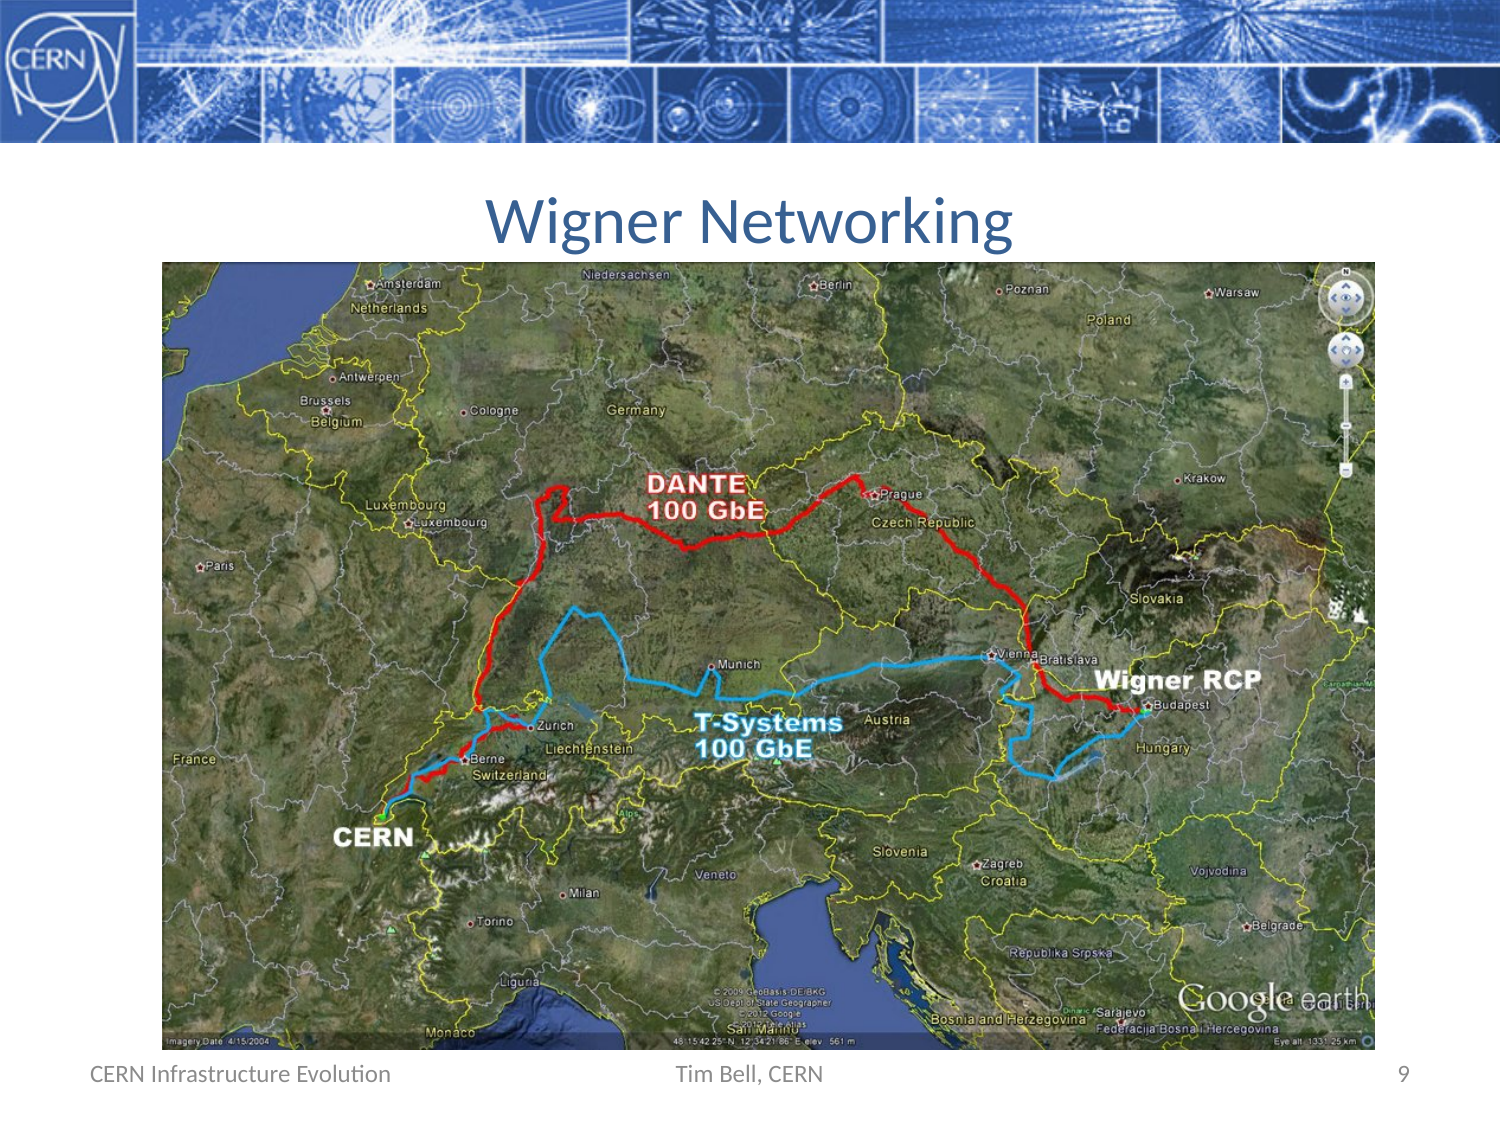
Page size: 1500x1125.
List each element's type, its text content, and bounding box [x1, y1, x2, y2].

footer Tim Bell, CERN [512, 1060, 988, 1103]
picture [0, 0, 1500, 143]
slide_number CERN Infrastructure Evolution [75, 1042, 425, 1103]
title Wigner Networking [74, 163, 1426, 270]
slide_number 9 [1074, 1042, 1425, 1103]
picture [162, 262, 1376, 1051]
